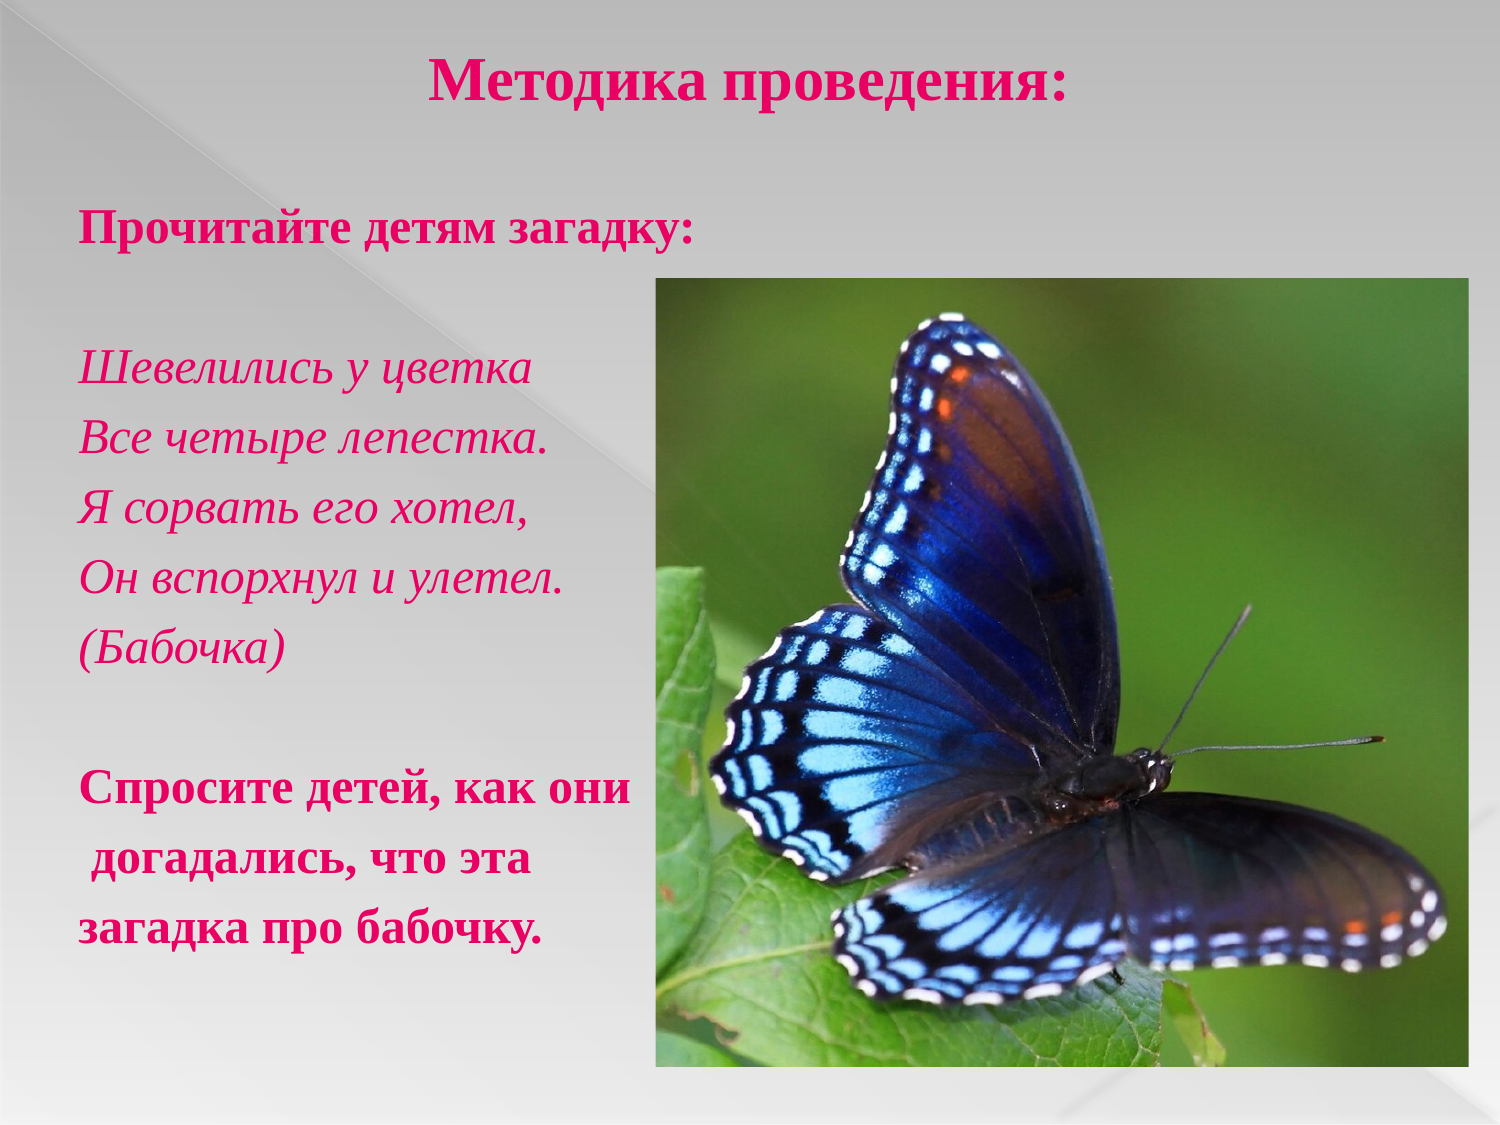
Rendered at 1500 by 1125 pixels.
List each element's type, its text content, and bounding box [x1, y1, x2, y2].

list Методика проведения: Прочитайте детям загадку: Шевелились у цветка Все четыре лепестка. Я сорвать его хотел, Он вспорхнул и улетел. (Бабочка) Спросите детей, как они догадались, что эта загадка про бабочку. [53, 30, 1436, 1071]
picture [655, 278, 1469, 1068]
